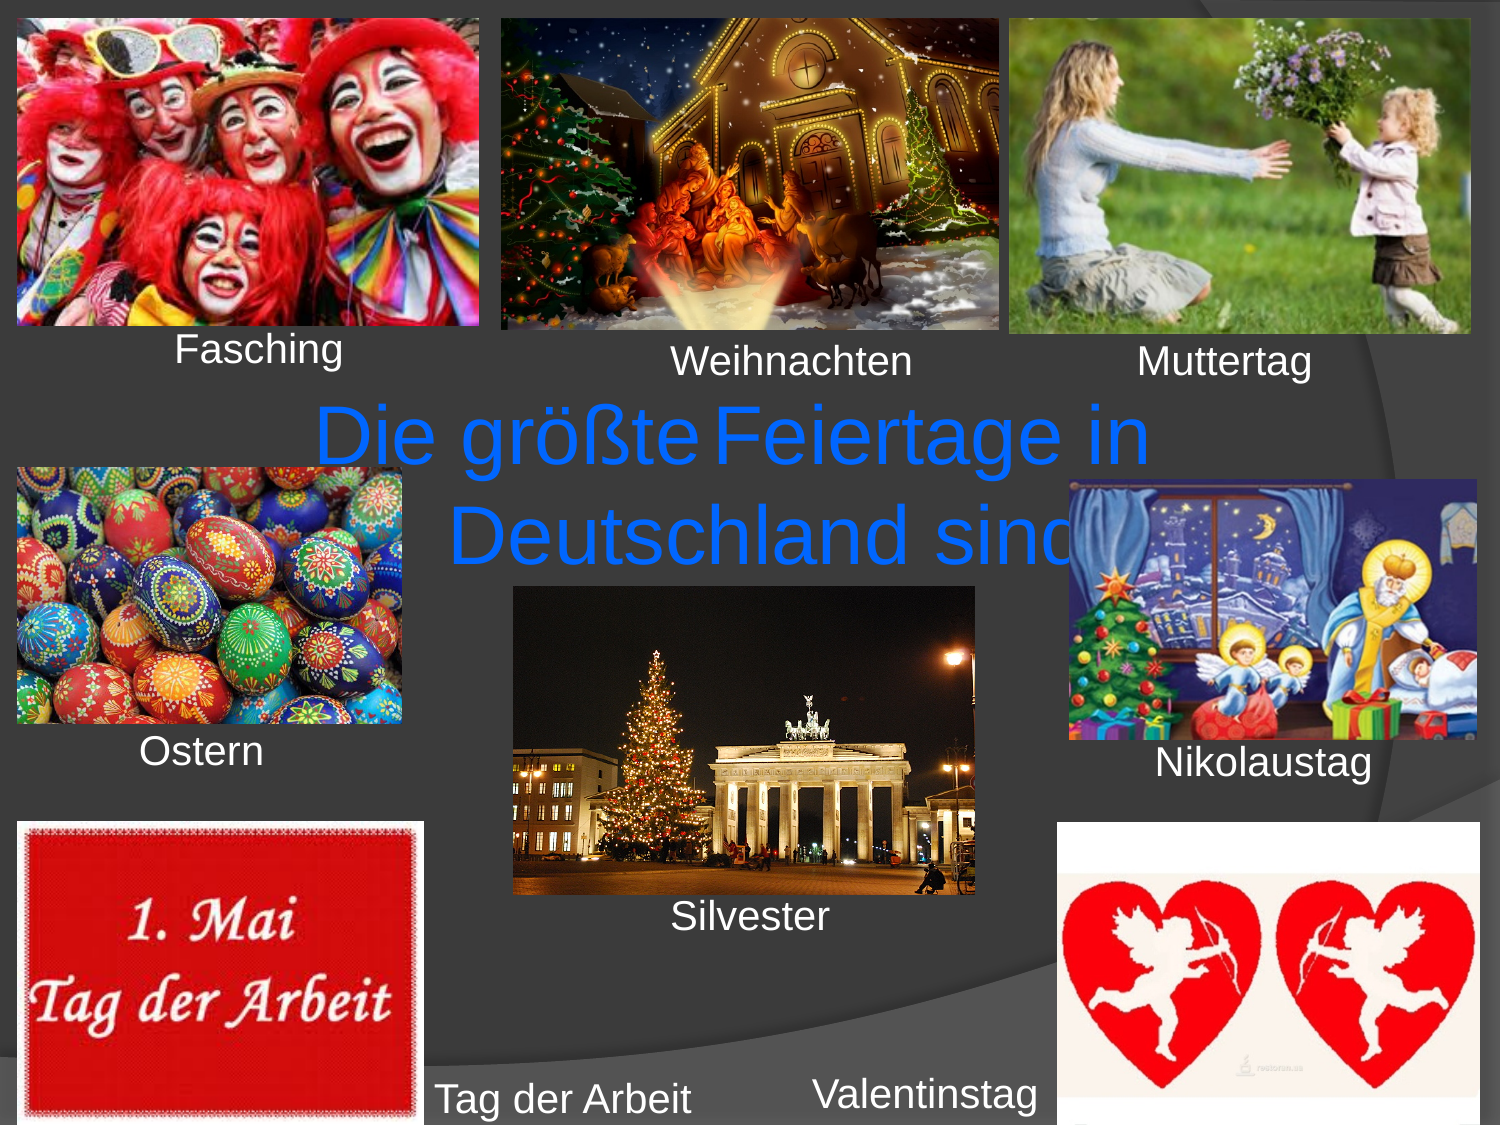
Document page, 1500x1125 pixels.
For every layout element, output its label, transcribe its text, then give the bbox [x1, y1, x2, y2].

text_box Ostern [123, 734, 290, 781]
text_box Muttertag [1121, 326, 1500, 392]
text_box Valentinstag [797, 1059, 1047, 1125]
picture [1068, 479, 1477, 740]
picture [1056, 822, 1481, 1125]
picture [17, 467, 402, 724]
picture [245, 711, 256, 724]
text_box Die größte Feiertage in Deutschland sind: [218, 373, 1270, 589]
text_box Nikolaustag [1139, 750, 1412, 793]
picture [501, 18, 1000, 330]
picture [368, 712, 375, 718]
text_box Weihnachten [655, 340, 975, 392]
picture [513, 585, 975, 895]
text_box Fasching [159, 337, 384, 380]
picture [17, 821, 425, 1125]
text_box Silvester [655, 906, 880, 947]
text_box Tag der Arbeit [435, 1064, 774, 1125]
picture [17, 18, 479, 327]
picture [1009, 18, 1471, 335]
